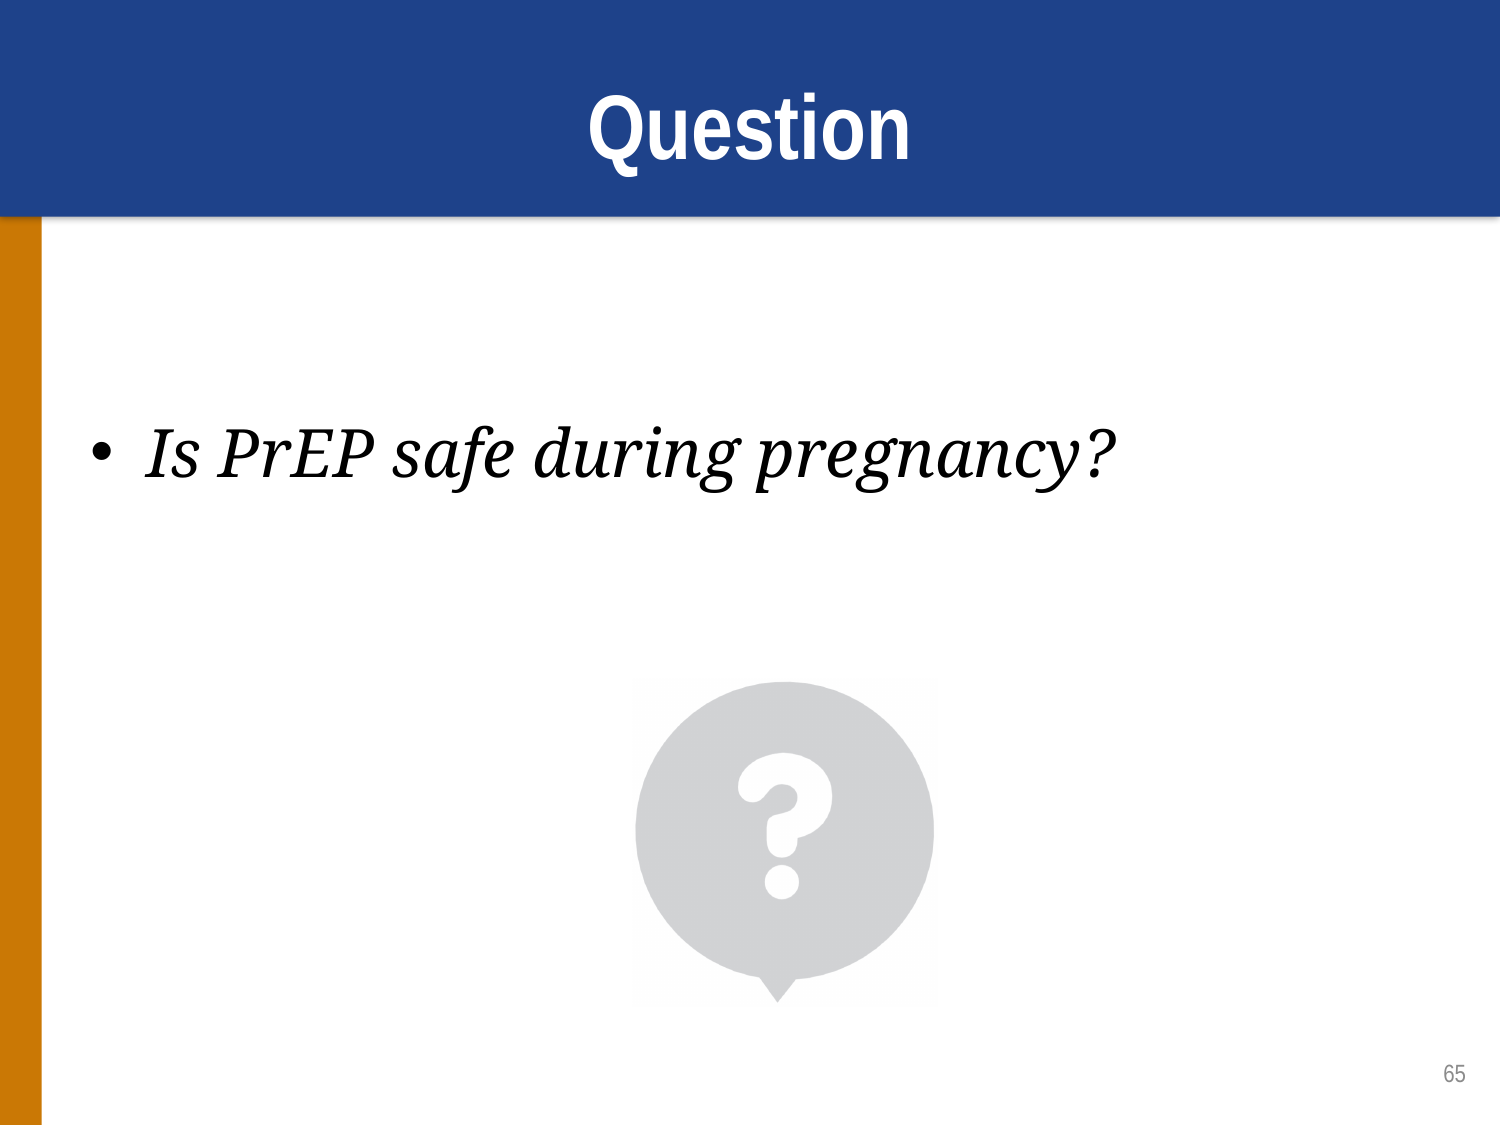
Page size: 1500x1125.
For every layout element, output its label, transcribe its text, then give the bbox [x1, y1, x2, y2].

title Question [75, 52, 1425, 193]
text_box 65 [1131, 1042, 1482, 1103]
list Is PrEP safe during pregnancy? [75, 403, 1425, 1063]
picture [632, 678, 938, 1007]
